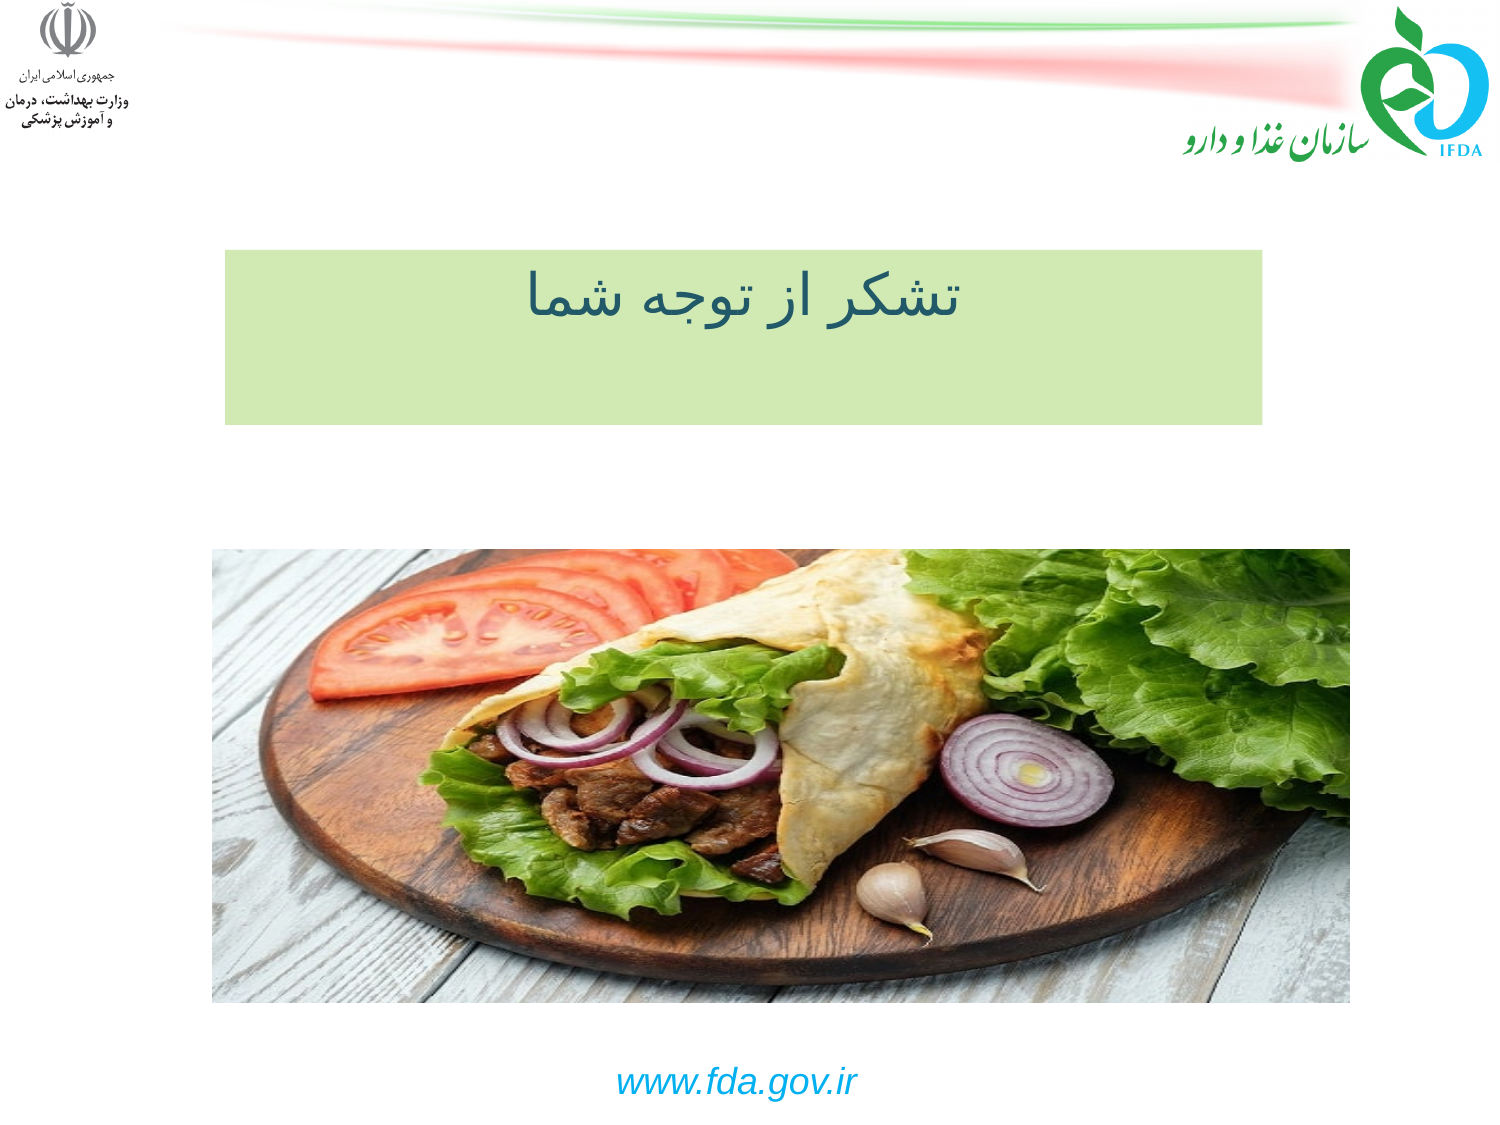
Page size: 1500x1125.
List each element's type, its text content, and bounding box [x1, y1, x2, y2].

title تشکر از توجه شما [225, 249, 1263, 425]
picture [173, 0, 1500, 165]
picture [0, 0, 140, 136]
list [212, 549, 1351, 1003]
